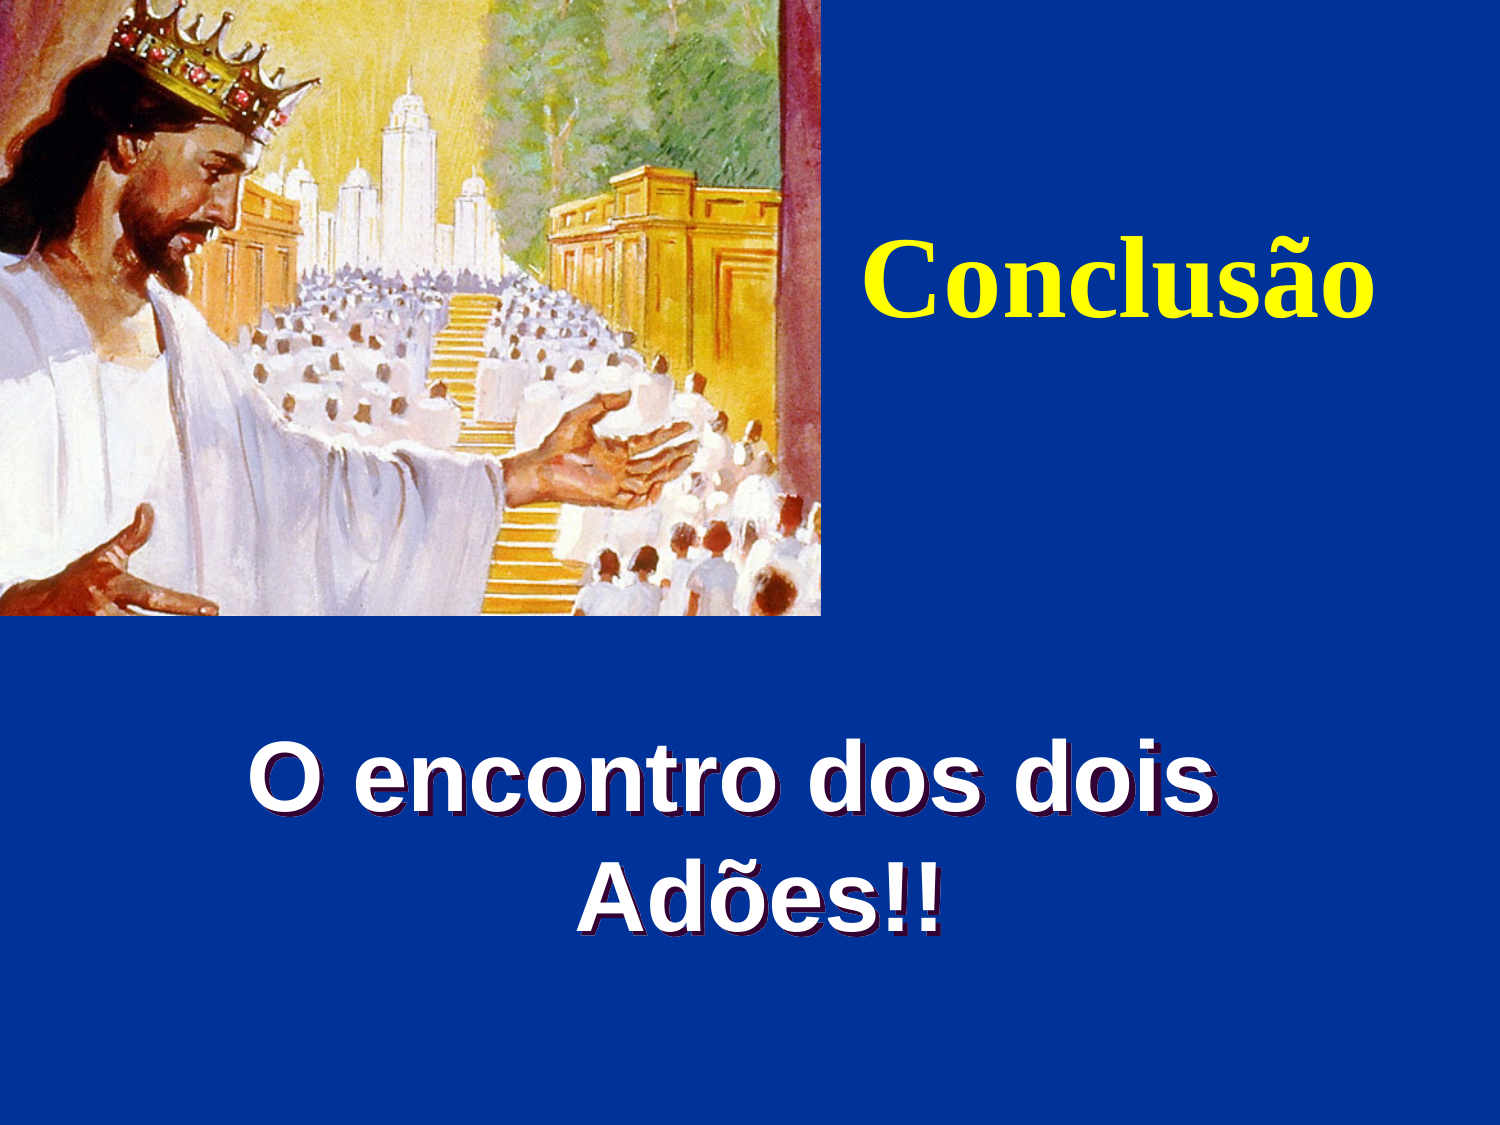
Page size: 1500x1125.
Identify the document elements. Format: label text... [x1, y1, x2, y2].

list O encontro dos dois Adões!! [64, 704, 1400, 1035]
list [0, 0, 821, 616]
title Conclusão [844, 148, 1430, 394]
